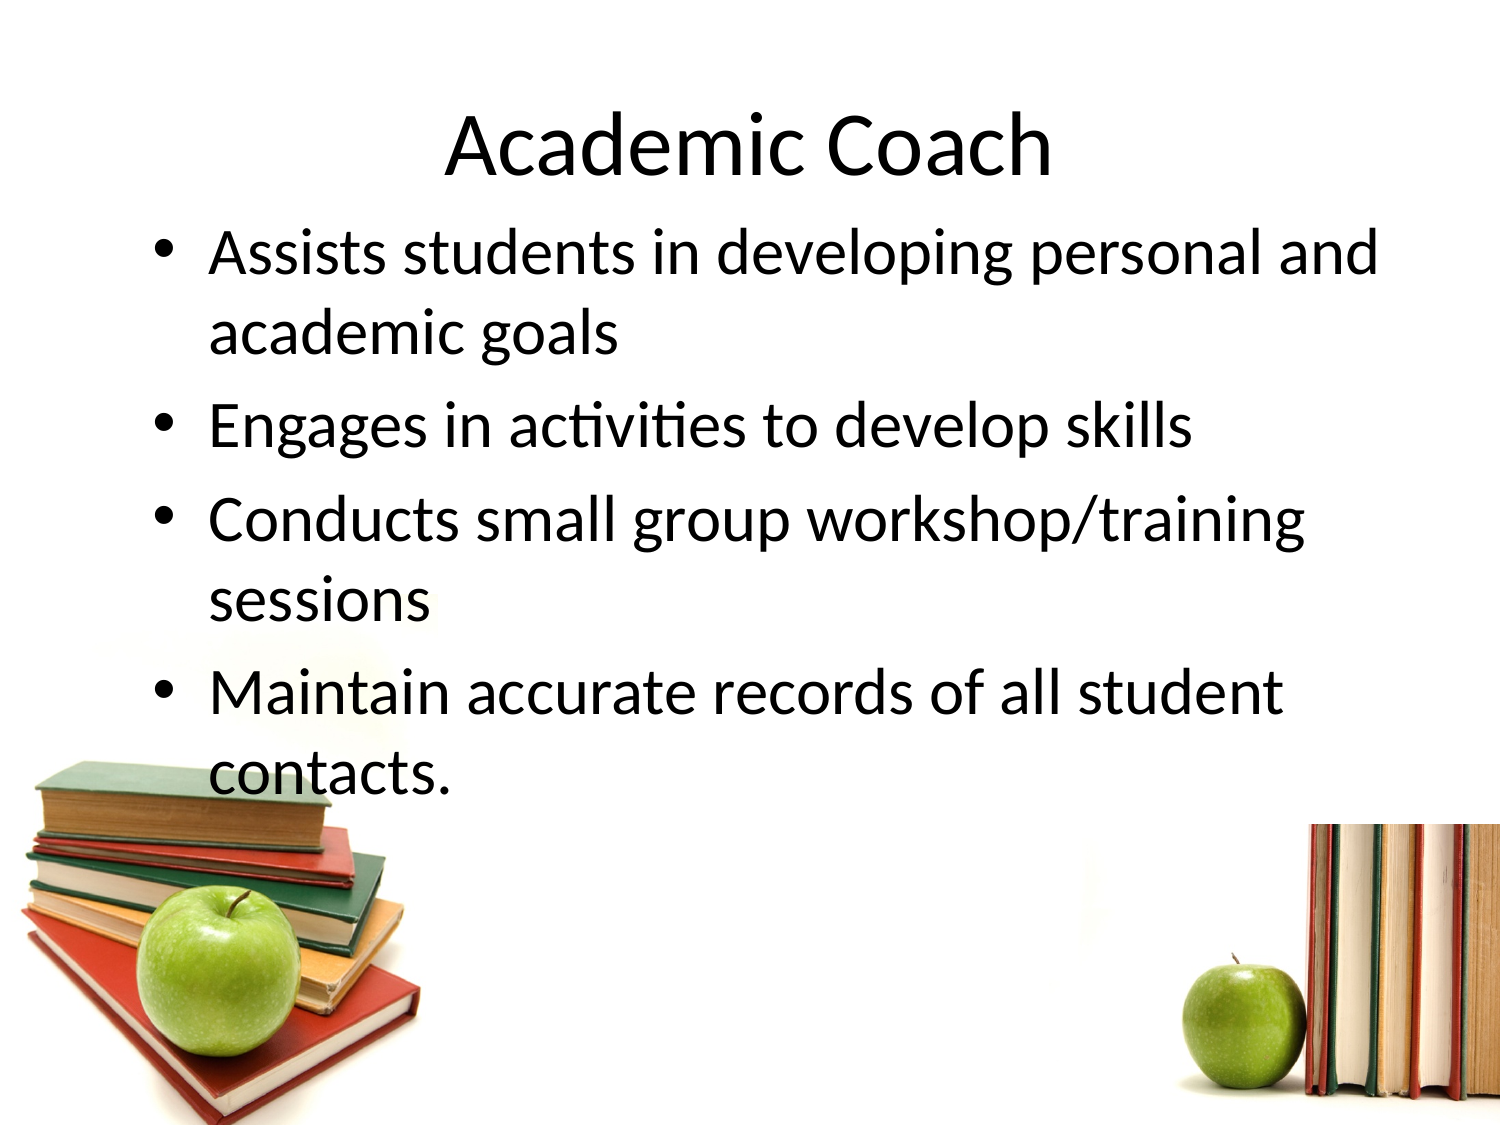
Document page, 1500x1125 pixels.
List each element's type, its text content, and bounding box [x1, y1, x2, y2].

picture [0, 594, 438, 1125]
title Academic Coach [75, 45, 1425, 233]
picture [1049, 824, 1500, 1125]
list Assists students in developing personal and academic goals Engages in activities to develop skills Conducts small group workshop/training sessions Maintain accurate records of all student contacts. [137, 200, 1425, 943]
